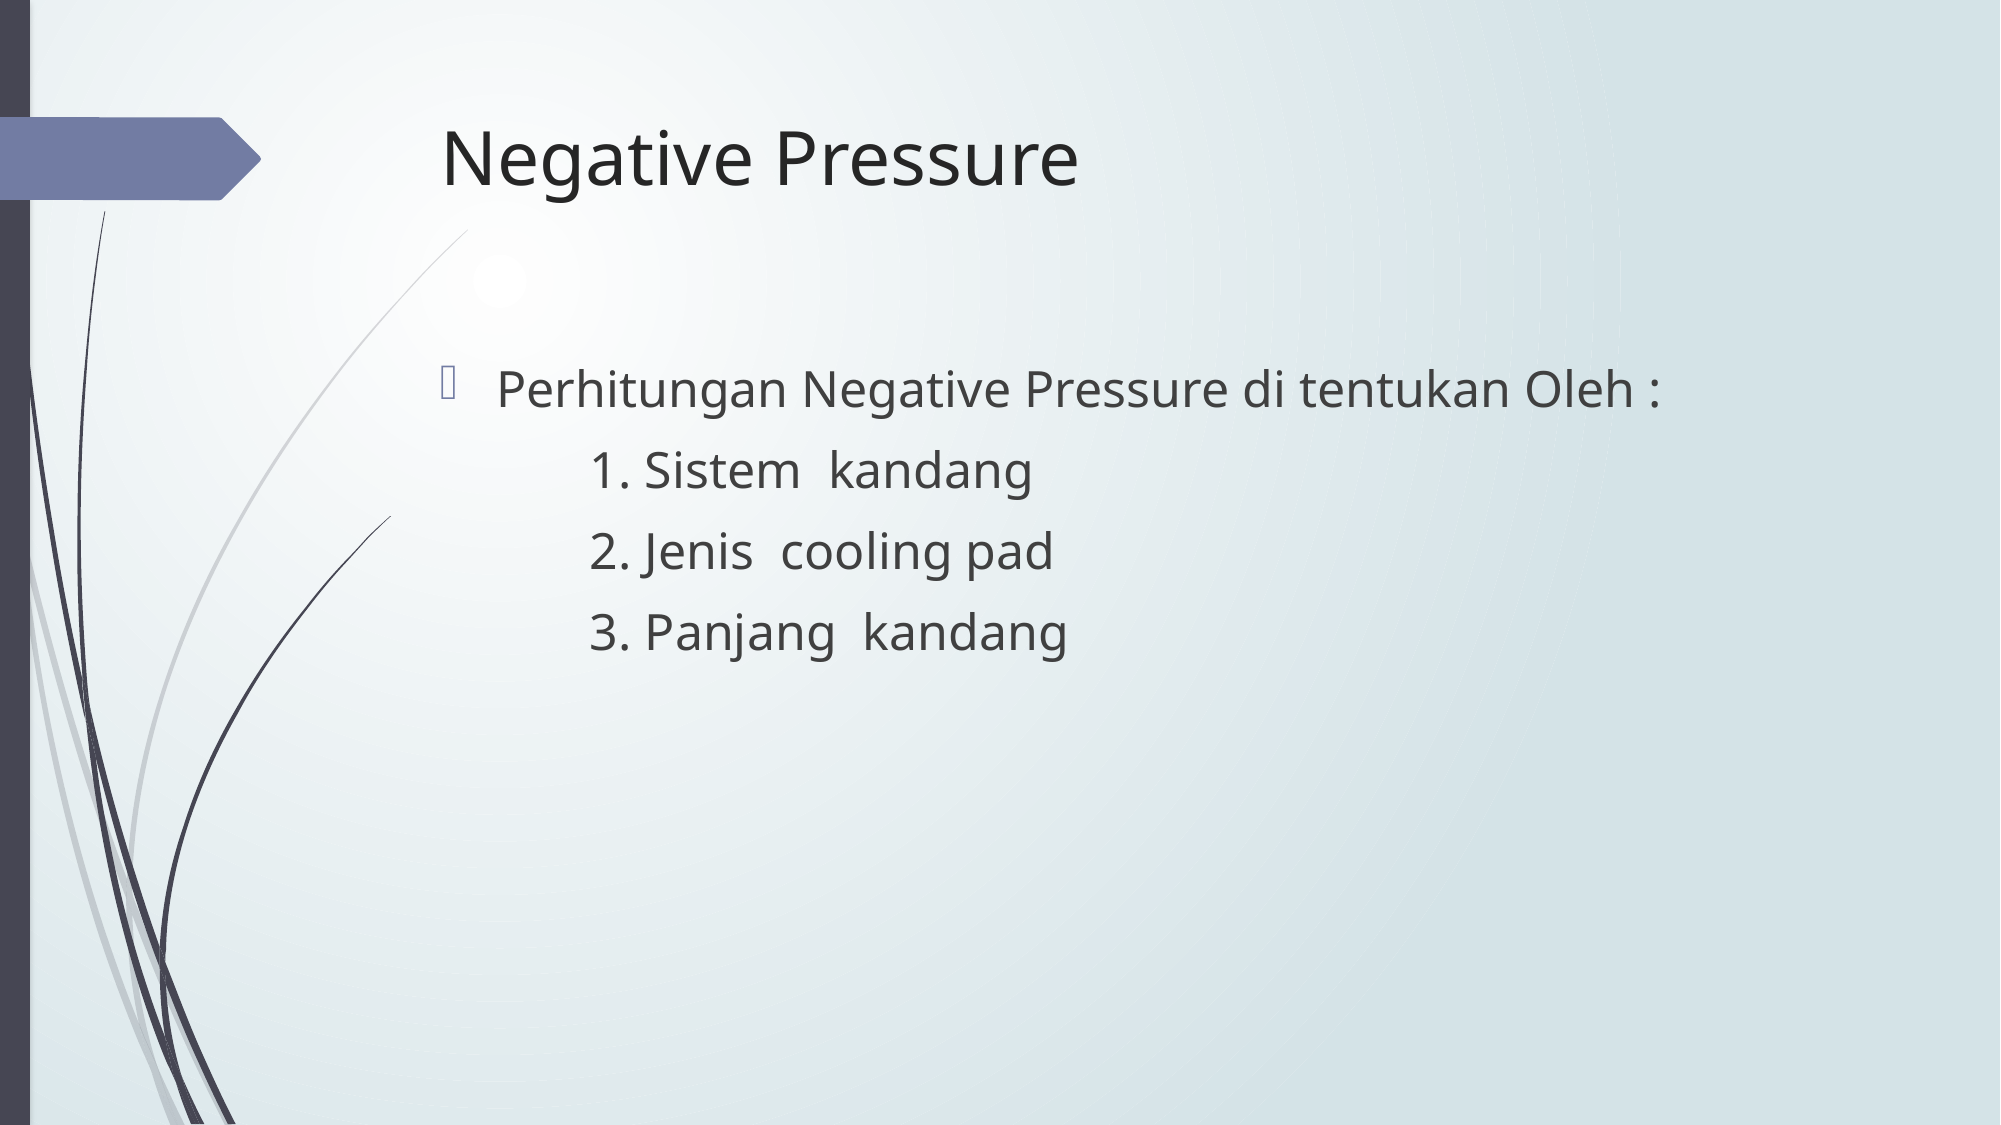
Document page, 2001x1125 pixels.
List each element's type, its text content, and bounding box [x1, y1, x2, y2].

list Perhitungan Negative Pressure di tentukan Oleh : 1. Sistem kandang 2. Jenis cooling pad 3. Panjang kandang [424, 350, 1888, 970]
title Negative Pressure [425, 102, 1888, 313]
